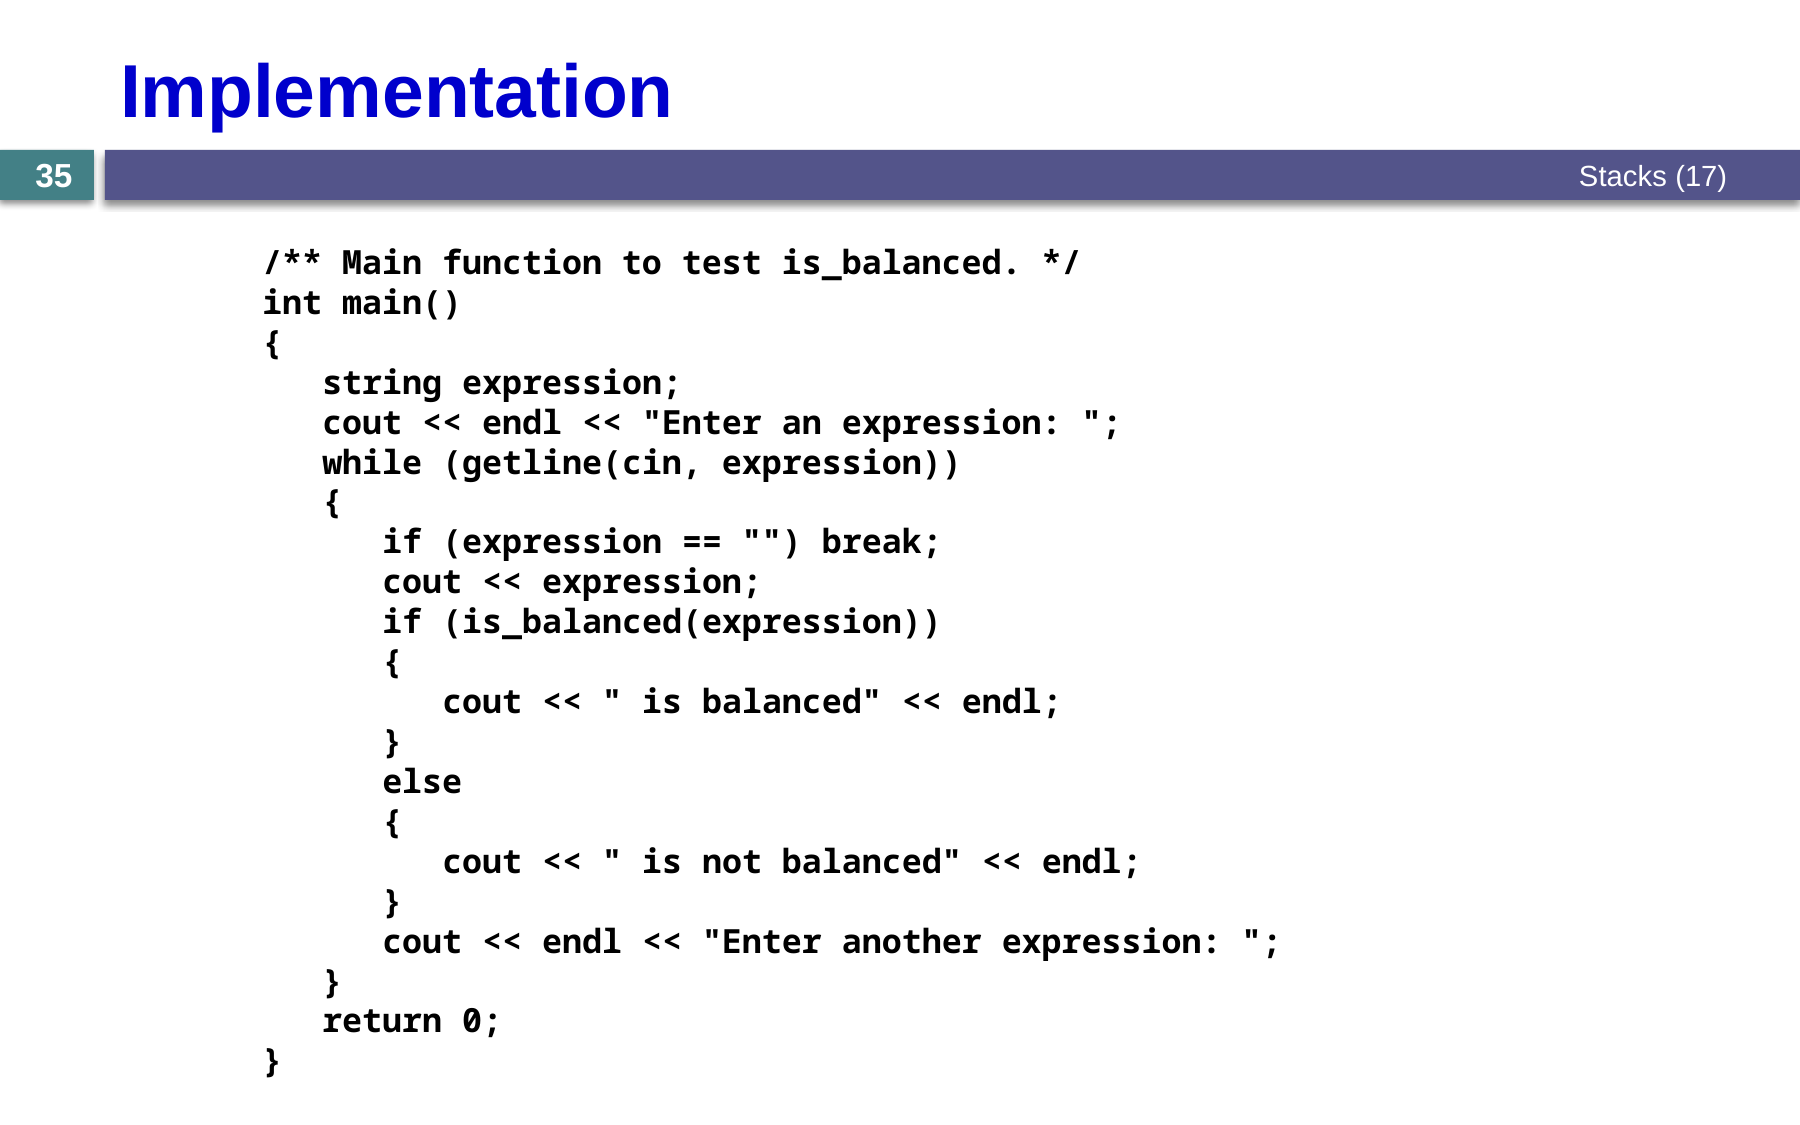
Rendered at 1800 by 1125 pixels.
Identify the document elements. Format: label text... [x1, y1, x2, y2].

footer Stacks (17) [925, 149, 1743, 199]
title Implementation [104, 27, 1743, 148]
text_box /** Main function to test is_balanced. */ int main() { string expression; cout << endl << "Enter an expression: "; while (getline(cin, expression)) { if (expression == "") break; cout << expression; if (is_balanced(expression)) { cout << " is balanced" << endl; } else { cout << " is not balanced" << endl; } cout << endl << "Enter another expression: "; } return 0; } [247, 233, 1526, 1087]
slide_number 35 [0, 151, 108, 197]
